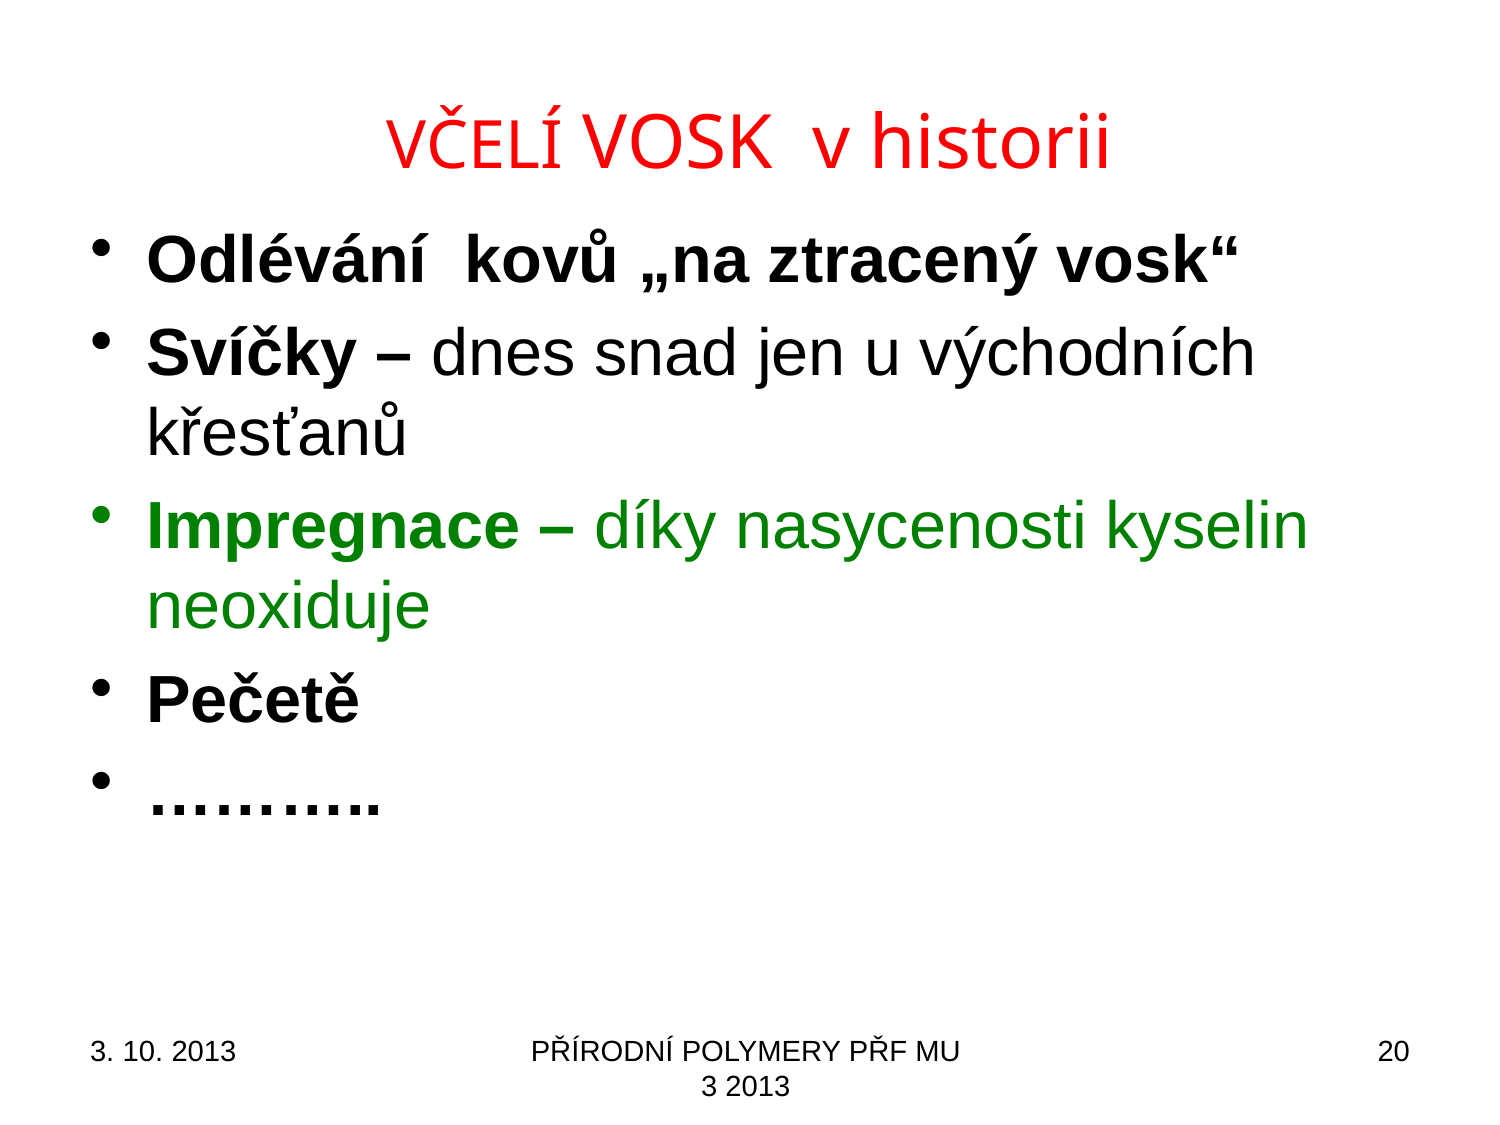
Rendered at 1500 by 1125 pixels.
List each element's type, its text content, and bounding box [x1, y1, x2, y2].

footer PŘÍRODNÍ POLYMERY PŘF MU 3 2013 [512, 1024, 988, 1103]
title VČELÍ VOSK v historii [74, 44, 1426, 207]
slide_number 3. 10. 2013 [74, 1024, 426, 1103]
slide_number 20 [1074, 1024, 1426, 1103]
list Odlévání kovů „na ztracený vosk“ Svíčky – dnes snad jen u východních křesťanů Impregnace – díky nasycenosti kyselin neoxiduje Pečetě ……….. [74, 207, 1426, 1006]
